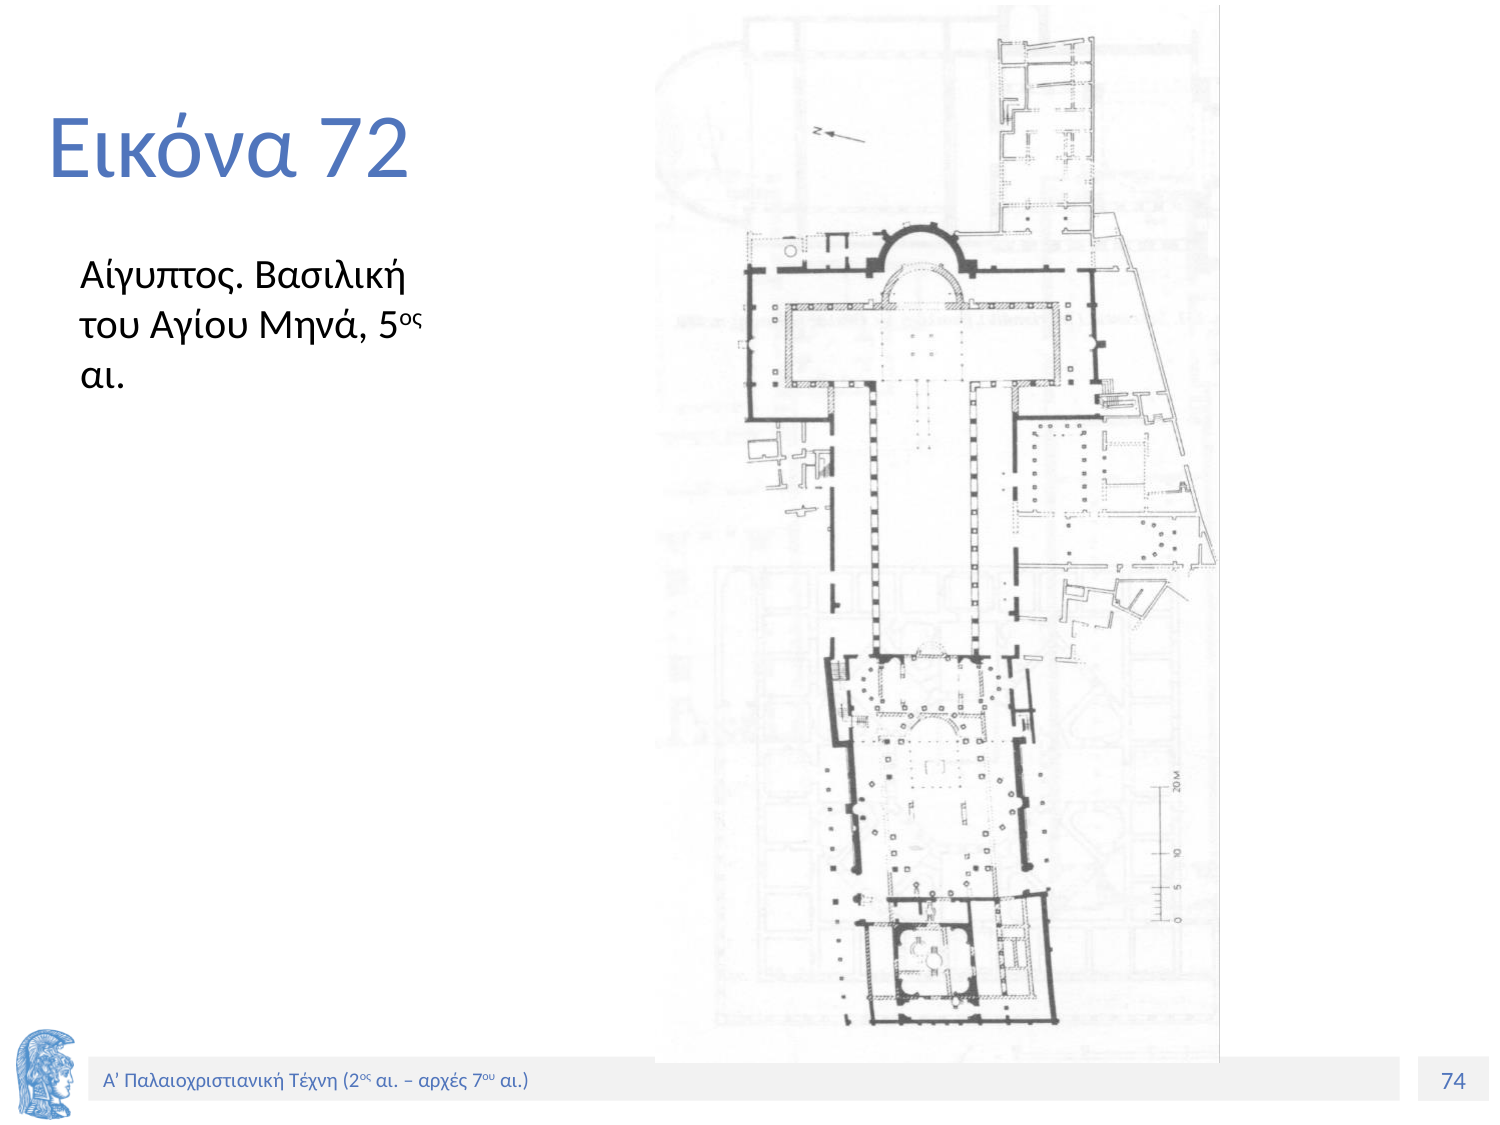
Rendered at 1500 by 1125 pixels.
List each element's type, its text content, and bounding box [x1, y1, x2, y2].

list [655, 5, 1220, 1063]
title Εικόνα 72 [0, 42, 459, 239]
picture [9, 1026, 81, 1120]
list Αίγυπτος. Βασιλική του Αγίου Μηνά, 5ος αι. [65, 239, 459, 1024]
